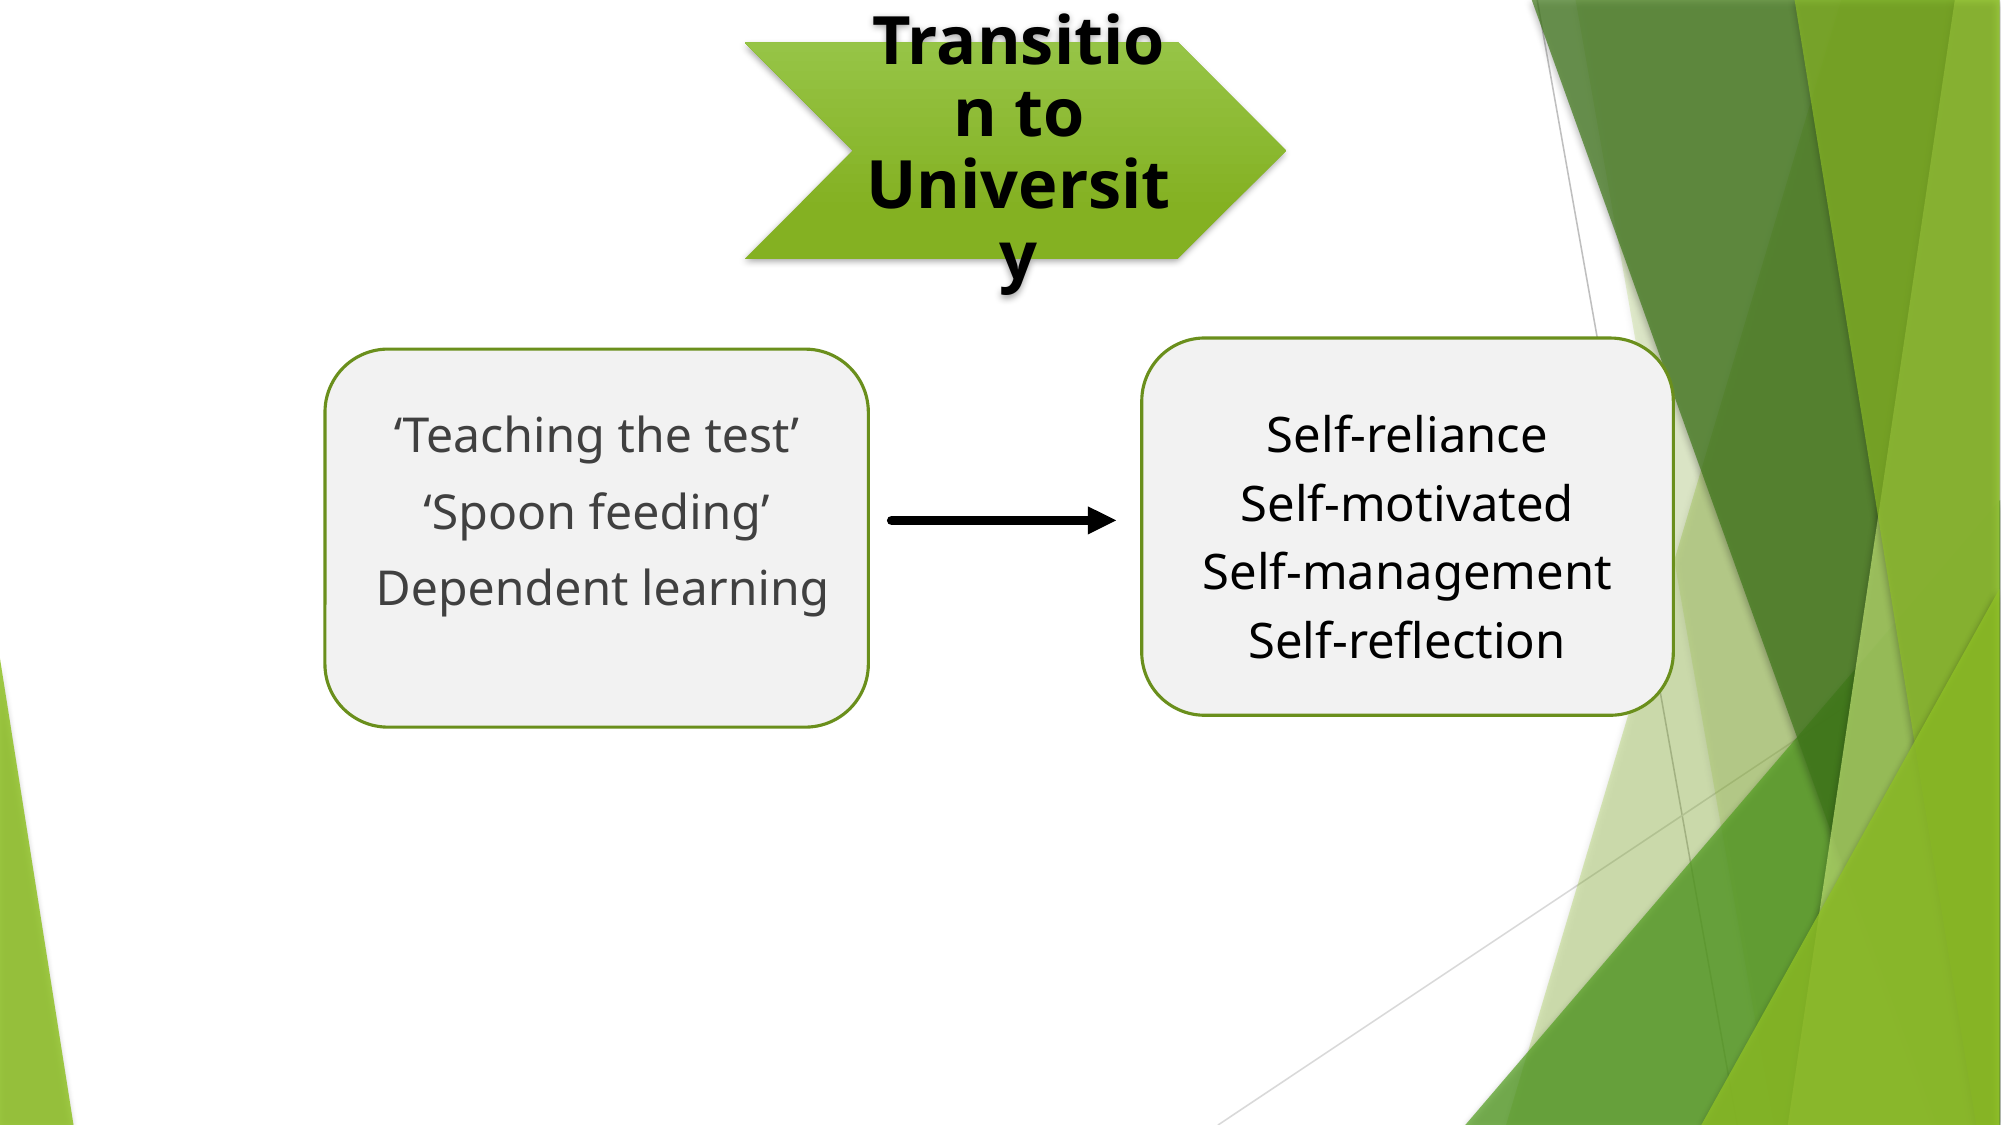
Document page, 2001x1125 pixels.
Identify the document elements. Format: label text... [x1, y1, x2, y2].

text_box Self-reliance Self-motivated Self-management Self-reflection [1165, 396, 1650, 680]
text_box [436, 41, 1848, 260]
text_box [323, 347, 870, 729]
list ‘Teaching the test’ ‘Spoon feeding’ Dependent learning [346, 397, 847, 681]
text_box [1140, 336, 1675, 717]
